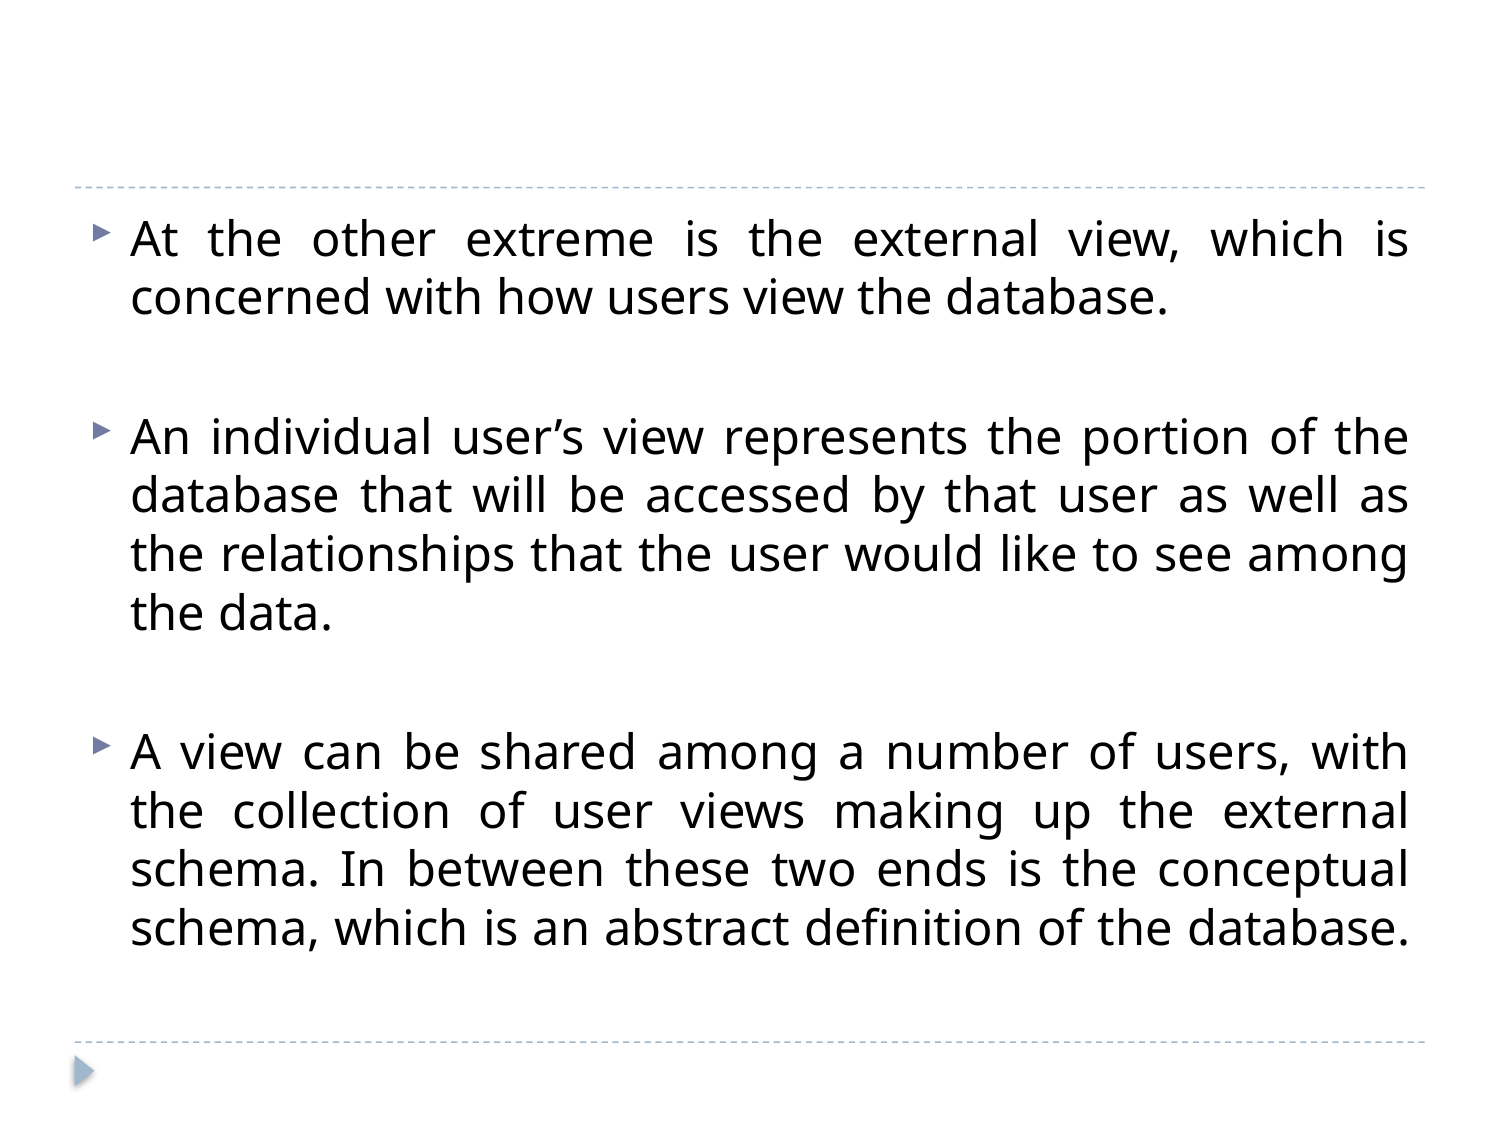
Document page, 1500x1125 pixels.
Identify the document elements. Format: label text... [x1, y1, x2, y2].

list At the other extreme is the external view, which is concerned with how users view the database. An individual user’s view represents the portion of the database that will be accessed by that user as well as the relationships that the user would like to see among the data. A view can be shared among a number of users, with the collection of user views making up the external schema. In between these two ends is the conceptual schema, which is an abstract definition of the database. [75, 200, 1425, 1010]
